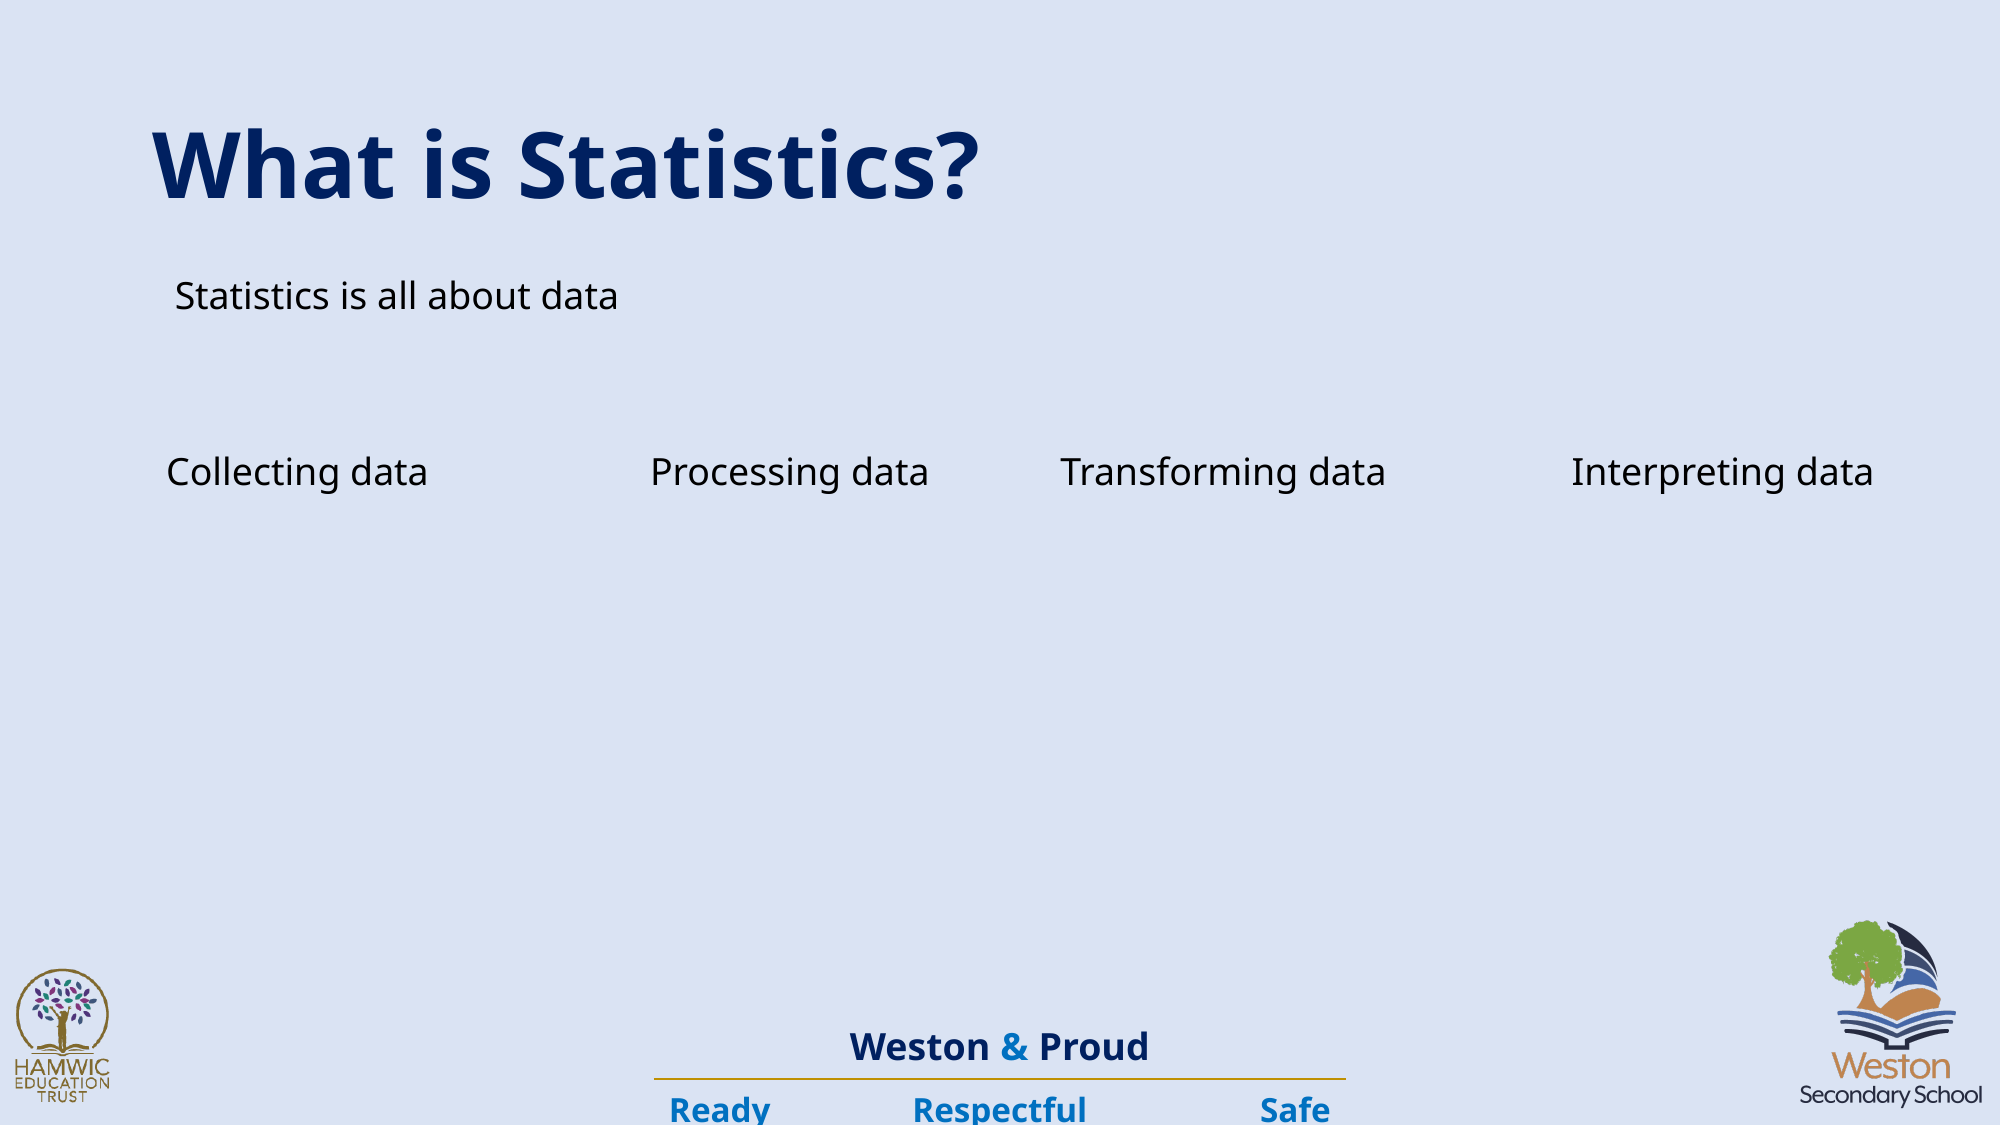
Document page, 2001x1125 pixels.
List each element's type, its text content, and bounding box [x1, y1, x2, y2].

text_box Processing data [635, 440, 945, 501]
picture [0, 950, 128, 1120]
text_box Collecting data [151, 440, 444, 501]
text_box Interpreting data [1556, 440, 1890, 501]
title What is Statistics? [137, 59, 1863, 278]
text_box Statistics is all about data [159, 264, 635, 324]
picture [1742, 889, 2001, 1125]
text_box Transforming data [1045, 440, 1402, 501]
